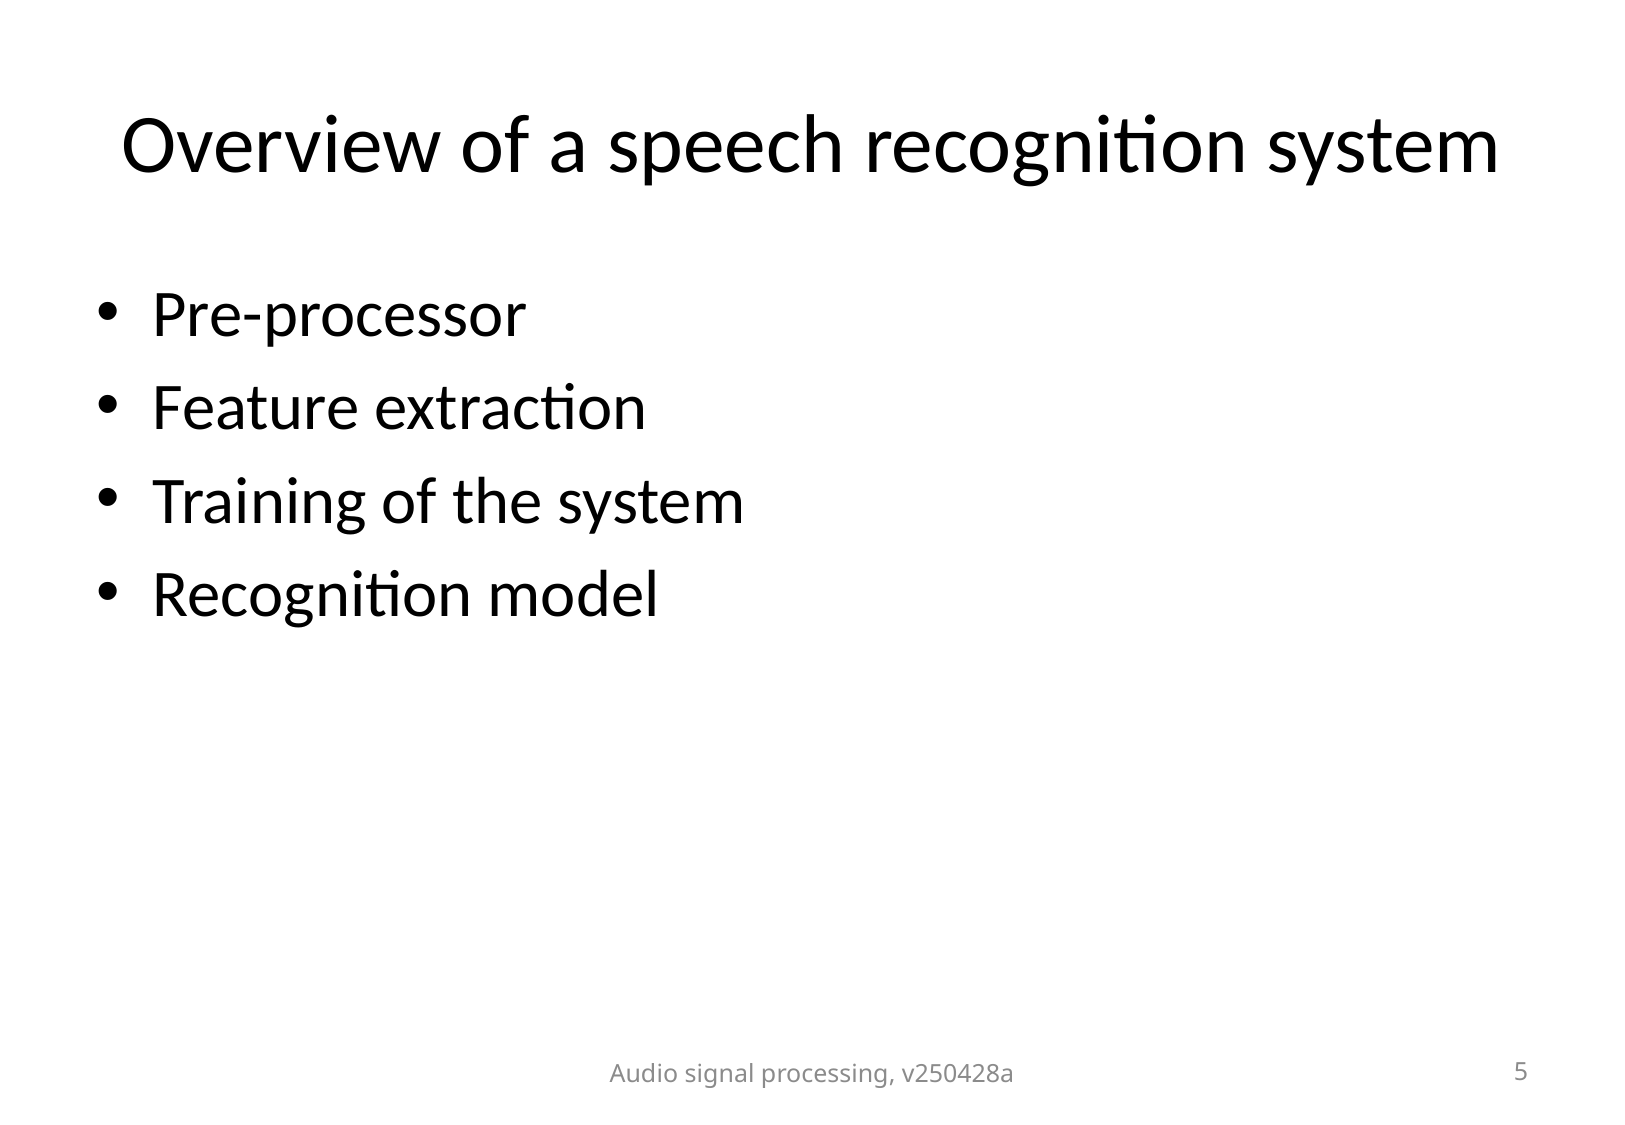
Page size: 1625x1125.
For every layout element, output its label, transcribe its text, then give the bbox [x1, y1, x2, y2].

title Overview of a speech recognition system [81, 45, 1544, 233]
footer Audio signal processing, v250428a [555, 1042, 1070, 1103]
slide_number 5 [1164, 1042, 1544, 1103]
list Pre-processor Feature extraction Training of the system Recognition model [81, 262, 1544, 1005]
